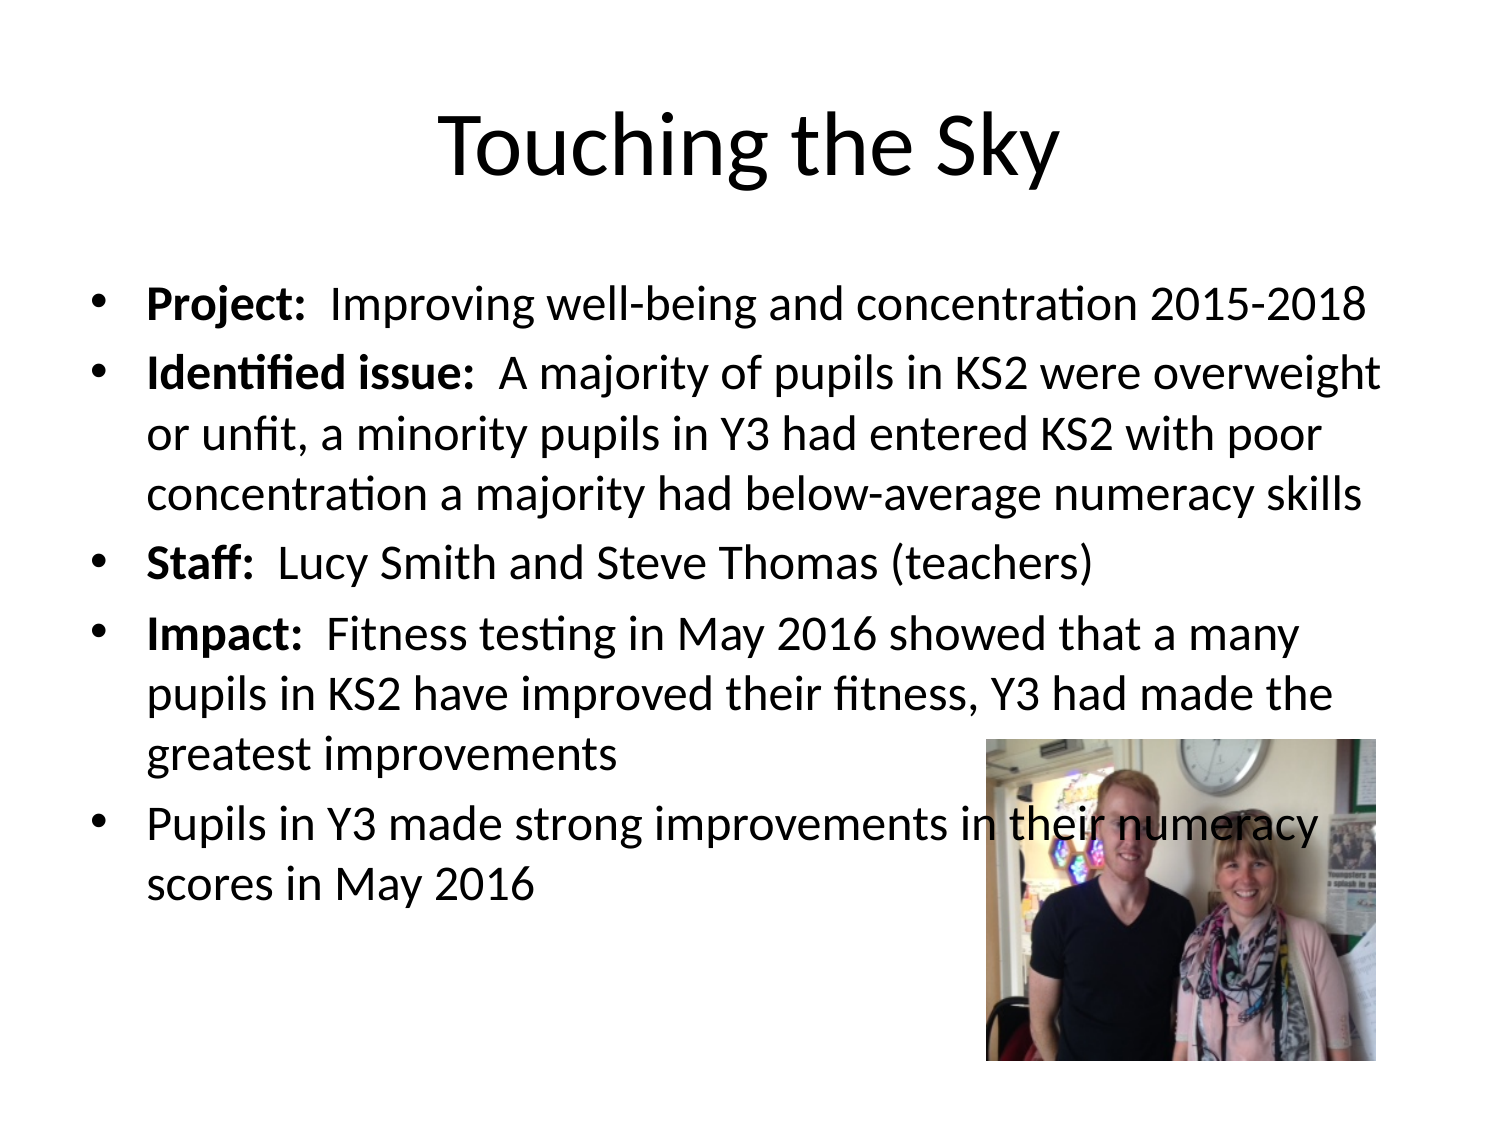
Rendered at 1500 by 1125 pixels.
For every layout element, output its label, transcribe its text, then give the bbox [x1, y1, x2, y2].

list Project: Improving well-being and concentration 2015-2018 Identified issue: A majority of pupils in KS2 were overweight or unfit, a minority pupils in Y3 had entered KS2 with poor concentration a majority had below-average numeracy skills Staff: Lucy Smith and Steve Thomas (teachers) Impact: Fitness testing in May 2016 showed that a many pupils in KS2 have improved their fitness, Y3 had made the greatest improvements Pupils in Y3 made strong improvements in their numeracy scores in May 2016 [75, 262, 1425, 1005]
title Touching the Sky [75, 45, 1425, 233]
picture [985, 739, 1377, 1061]
